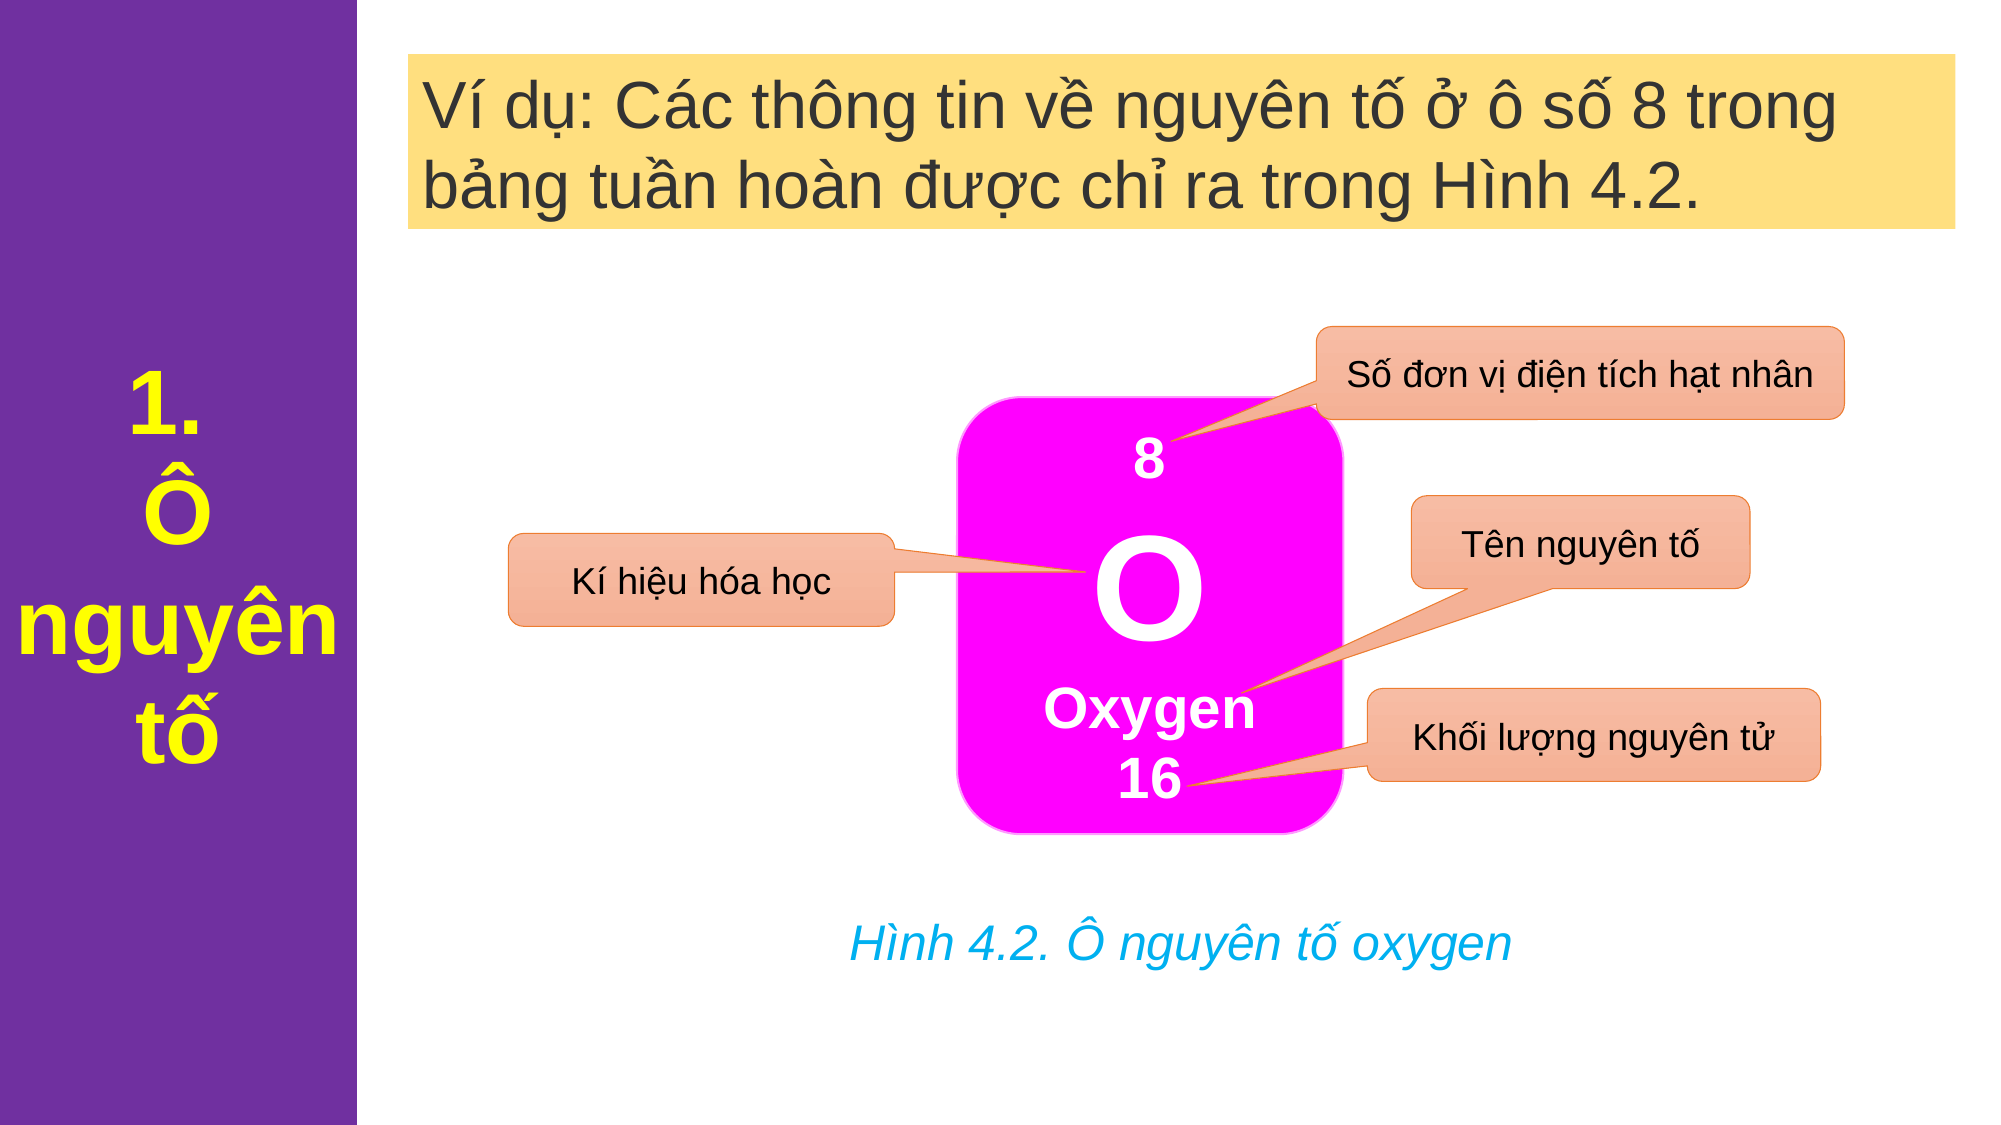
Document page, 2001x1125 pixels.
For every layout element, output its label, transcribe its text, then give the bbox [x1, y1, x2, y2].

text_box Tên nguyên tố [1240, 495, 1751, 694]
text_box Khối lượng nguyên tử [1186, 687, 1822, 787]
text_box Kí hiệu hóa học [507, 532, 1086, 627]
text_box Ví dụ: Các thông tin về nguyên tố ở ô số 8 trong bảng tuần hoàn được chỉ ra trong Hình 4.2. [408, 54, 1956, 229]
text_box Hình 4.2. Ô nguyên tố oxygen [478, 910, 1885, 971]
text_box 1. Ô nguyên tố [0, 0, 358, 1125]
text_box Số đơn vị điện tích hạt nhân [1170, 325, 1846, 442]
text_box 8 O Oxygen 16 [955, 396, 1345, 836]
